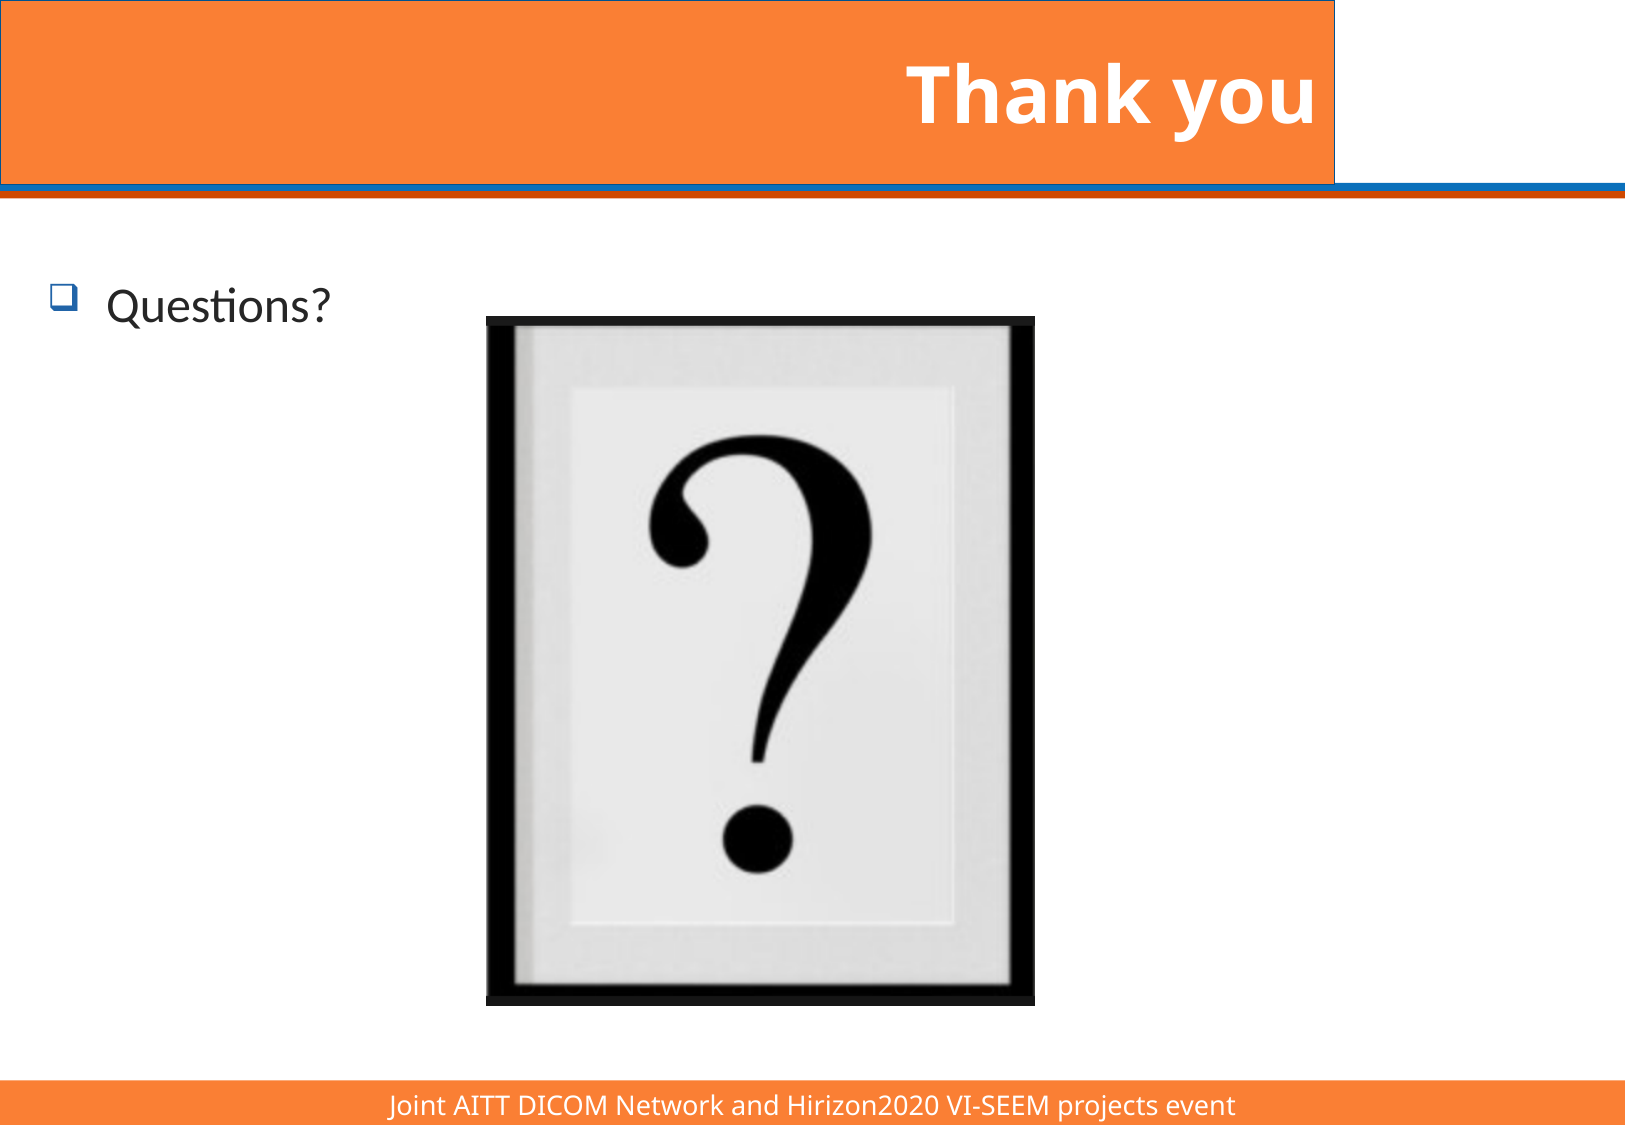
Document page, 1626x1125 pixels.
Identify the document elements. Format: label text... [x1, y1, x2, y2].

footer Joint AITT DICOM Network and Hirizon2020 VI-SEEM projects event [0, 1080, 1625, 1125]
picture [486, 315, 1036, 1007]
title Thank you [0, 0, 1335, 185]
list Questions? [31, 270, 1594, 1079]
